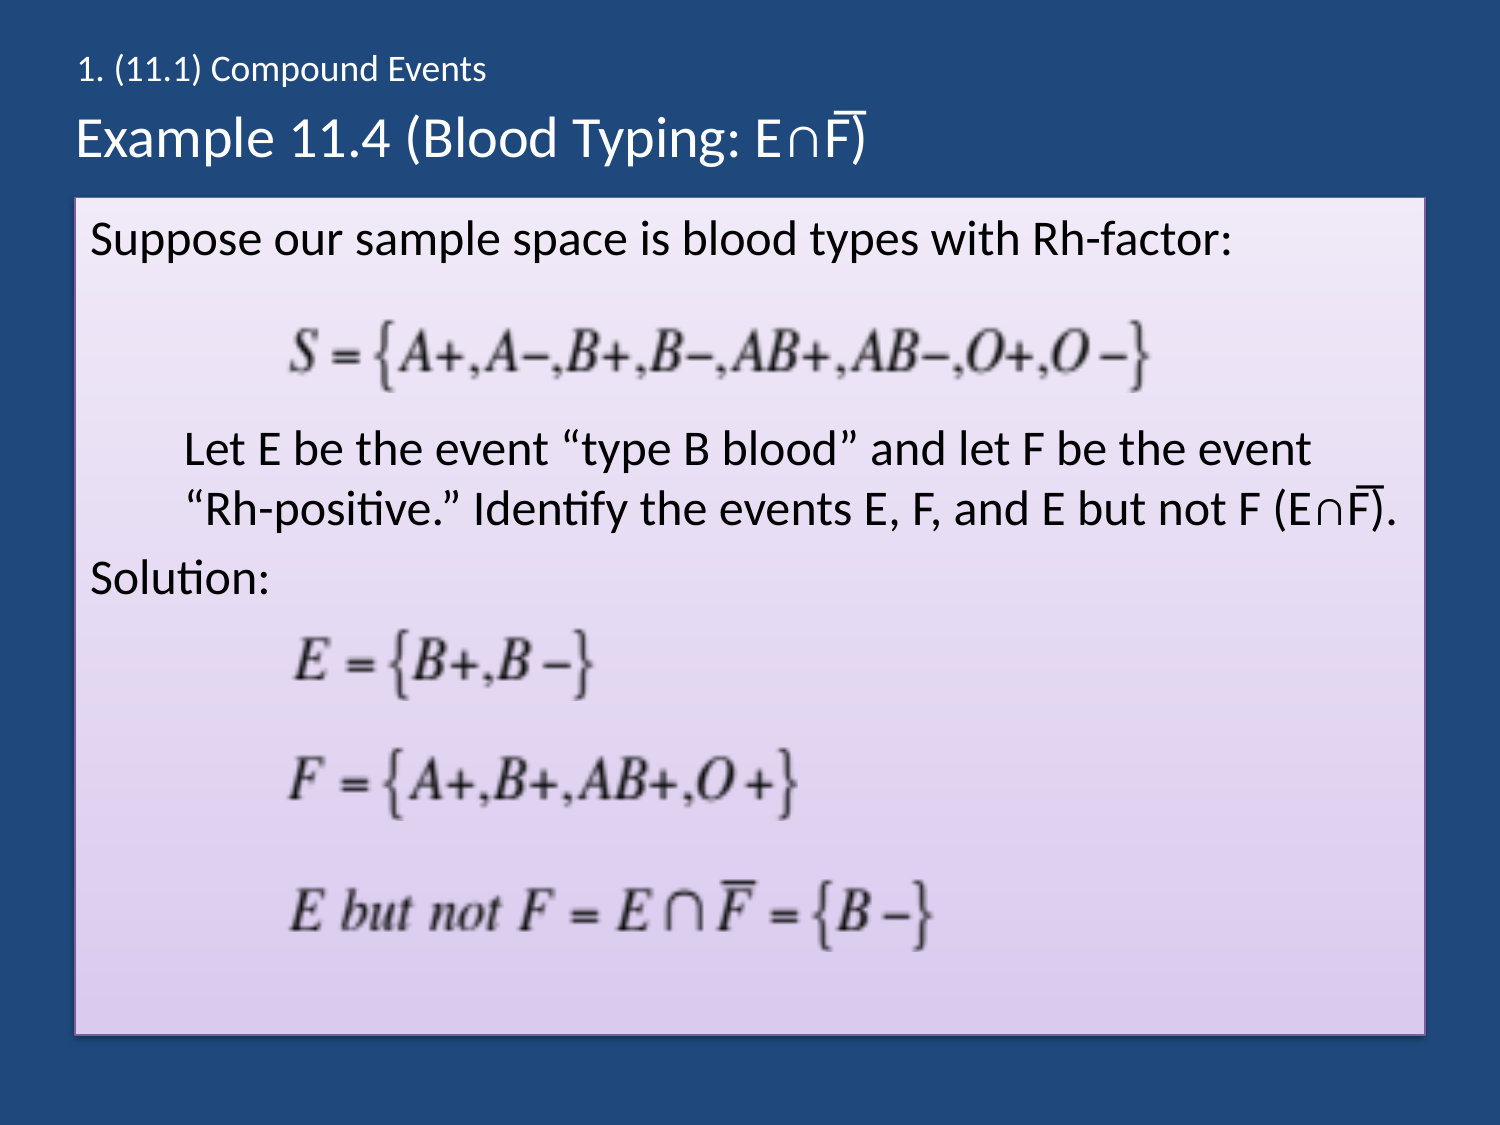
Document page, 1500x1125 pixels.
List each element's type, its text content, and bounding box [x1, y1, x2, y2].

list Suppose our sample space is blood types with Rh-factor: Let E be the event “type B blood” and let F be the event “Rh-positive.” Identify the events E, F, and E but not F (E∩F̅). Solution: [74, 197, 1426, 1036]
text_box 1. (11.1) Compound Events [61, 36, 1402, 96]
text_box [280, 318, 1154, 393]
title Example 11.4 (Blood Typing: E∩F̅) [60, 93, 1411, 175]
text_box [279, 877, 935, 952]
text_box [281, 746, 799, 821]
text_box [282, 627, 598, 702]
